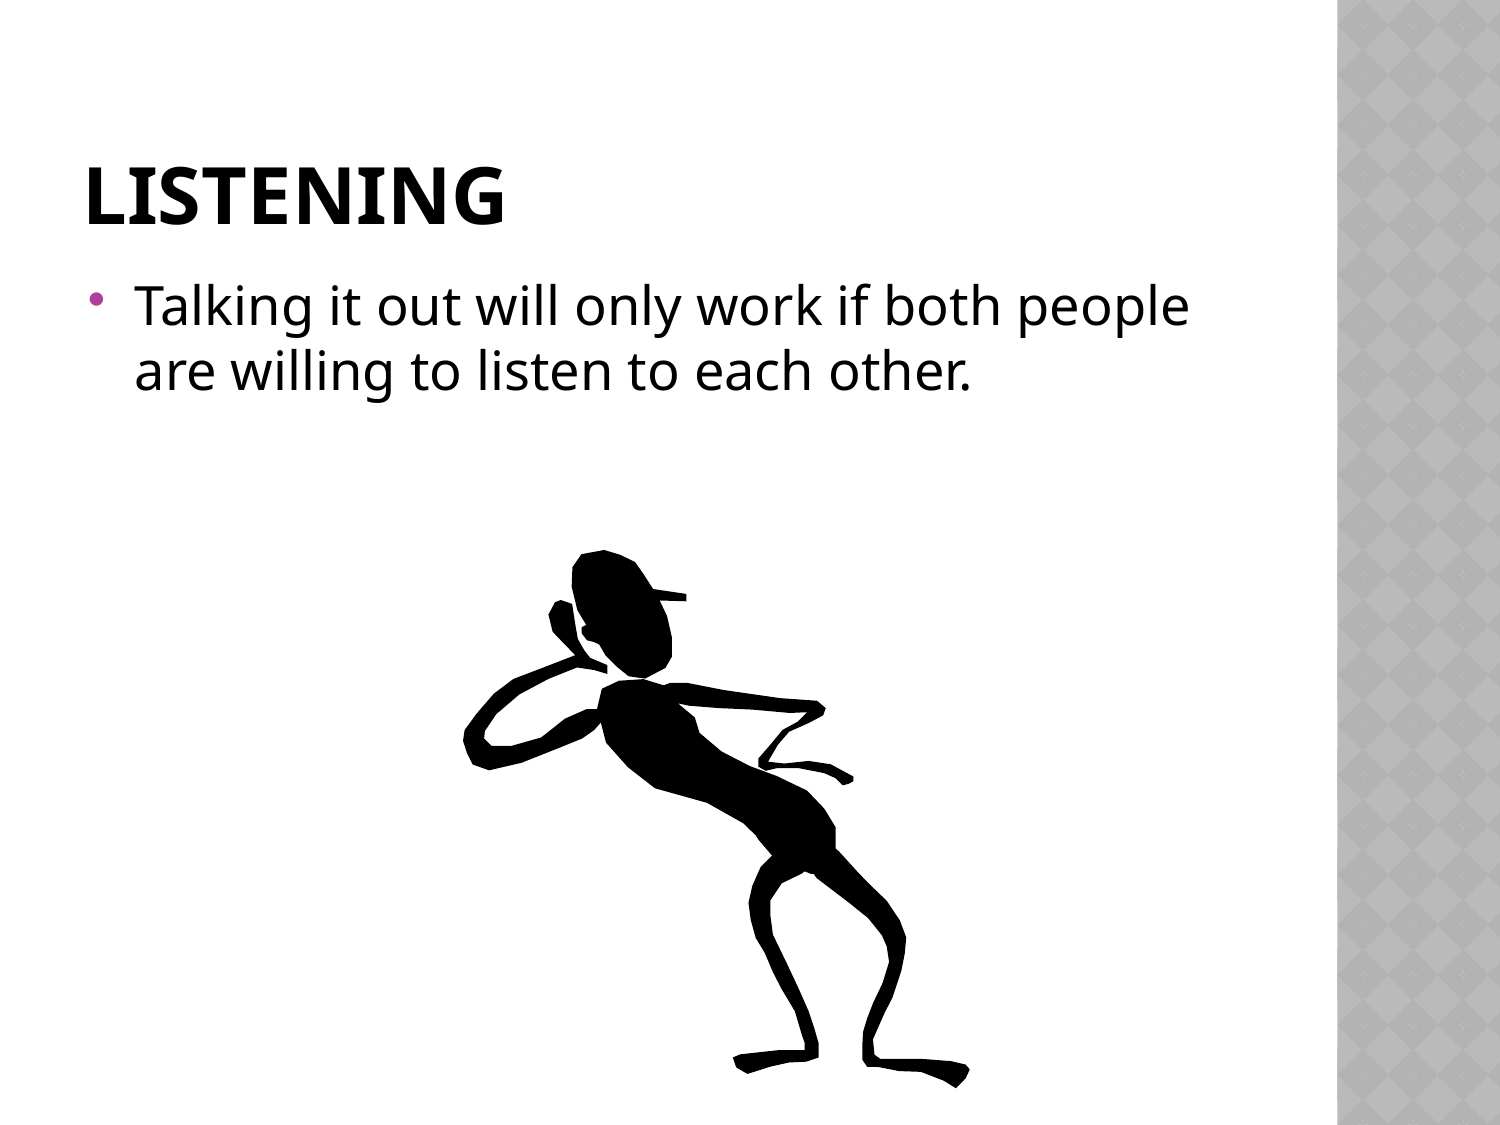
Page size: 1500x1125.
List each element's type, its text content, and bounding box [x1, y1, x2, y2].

title Listening [75, 52, 1263, 240]
picture [462, 549, 971, 1089]
list Talking it out will only work if both people are willing to listen to each other. [75, 264, 1263, 1059]
